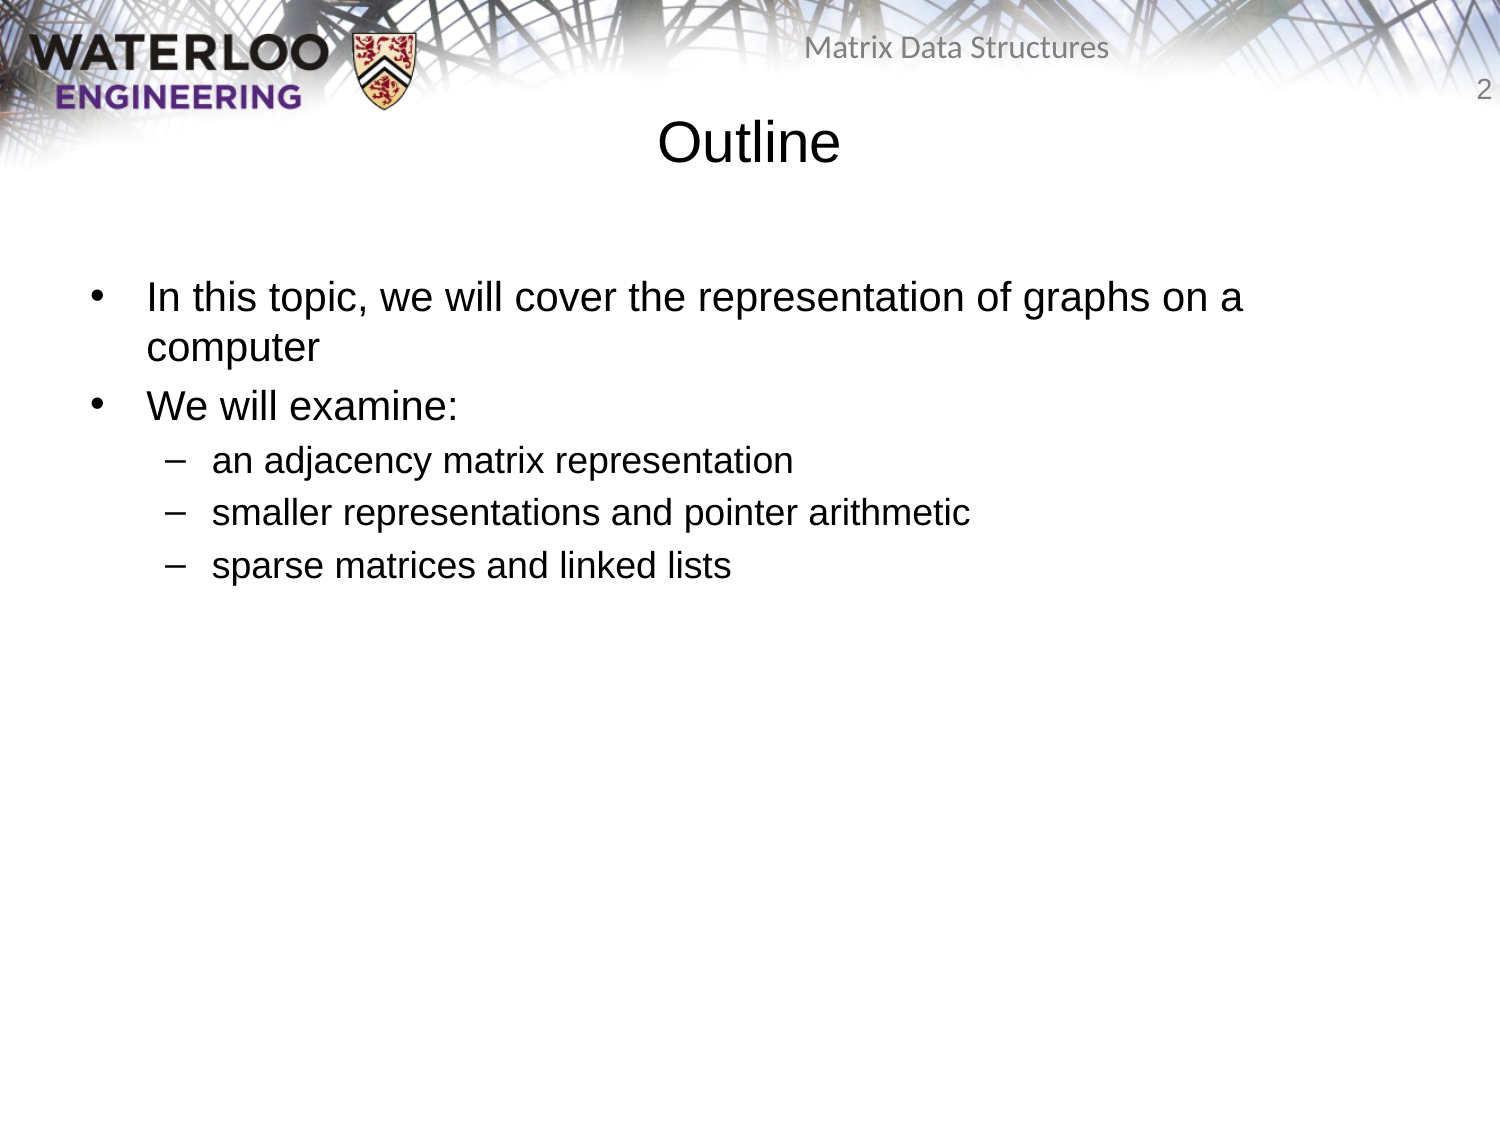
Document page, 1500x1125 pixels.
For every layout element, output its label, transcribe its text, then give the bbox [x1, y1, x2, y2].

picture [0, 0, 1500, 1125]
title Outline [74, 44, 1426, 233]
list In this topic, we will cover the representation of graphs on a computer We will examine: an adjacency matrix representation smaller representations and pointer arithmetic sparse matrices and linked lists [74, 262, 1426, 1006]
